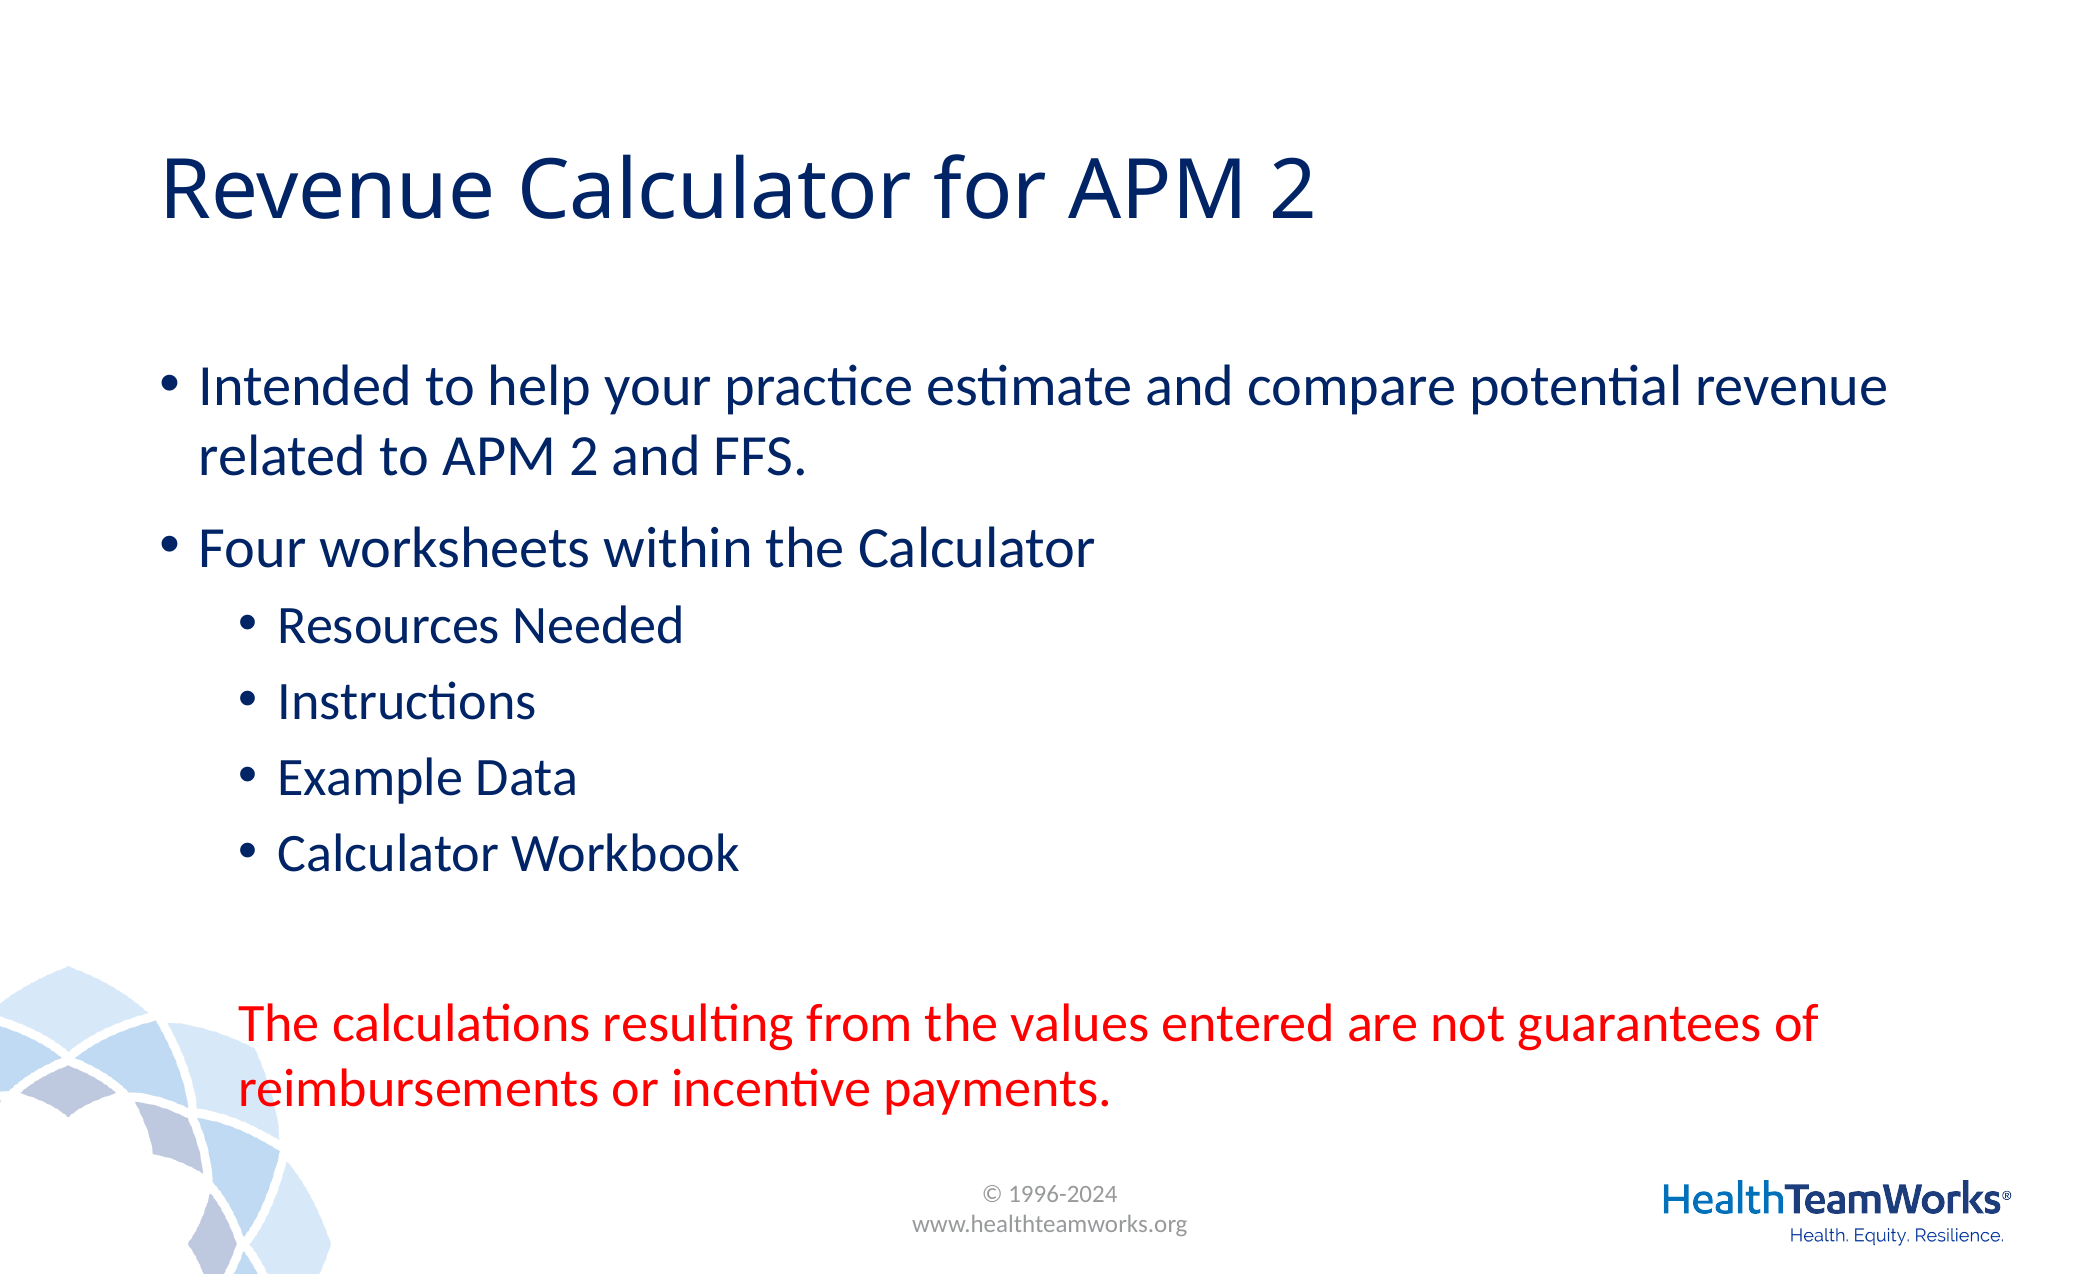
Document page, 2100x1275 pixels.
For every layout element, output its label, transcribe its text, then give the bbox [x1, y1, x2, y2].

list Intended to help your practice estimate and compare potential revenue related to APM 2 and FFS. Four worksheets within the Calculator Resources Needed Instructions Example Data Calculator Workbook The calculations resulting from the values entered are not guarantees of reimbursements or incentive payments. [144, 339, 1956, 1149]
title Revenue Calculator for APM 2 [144, 67, 1956, 315]
picture [1662, 1165, 2023, 1257]
